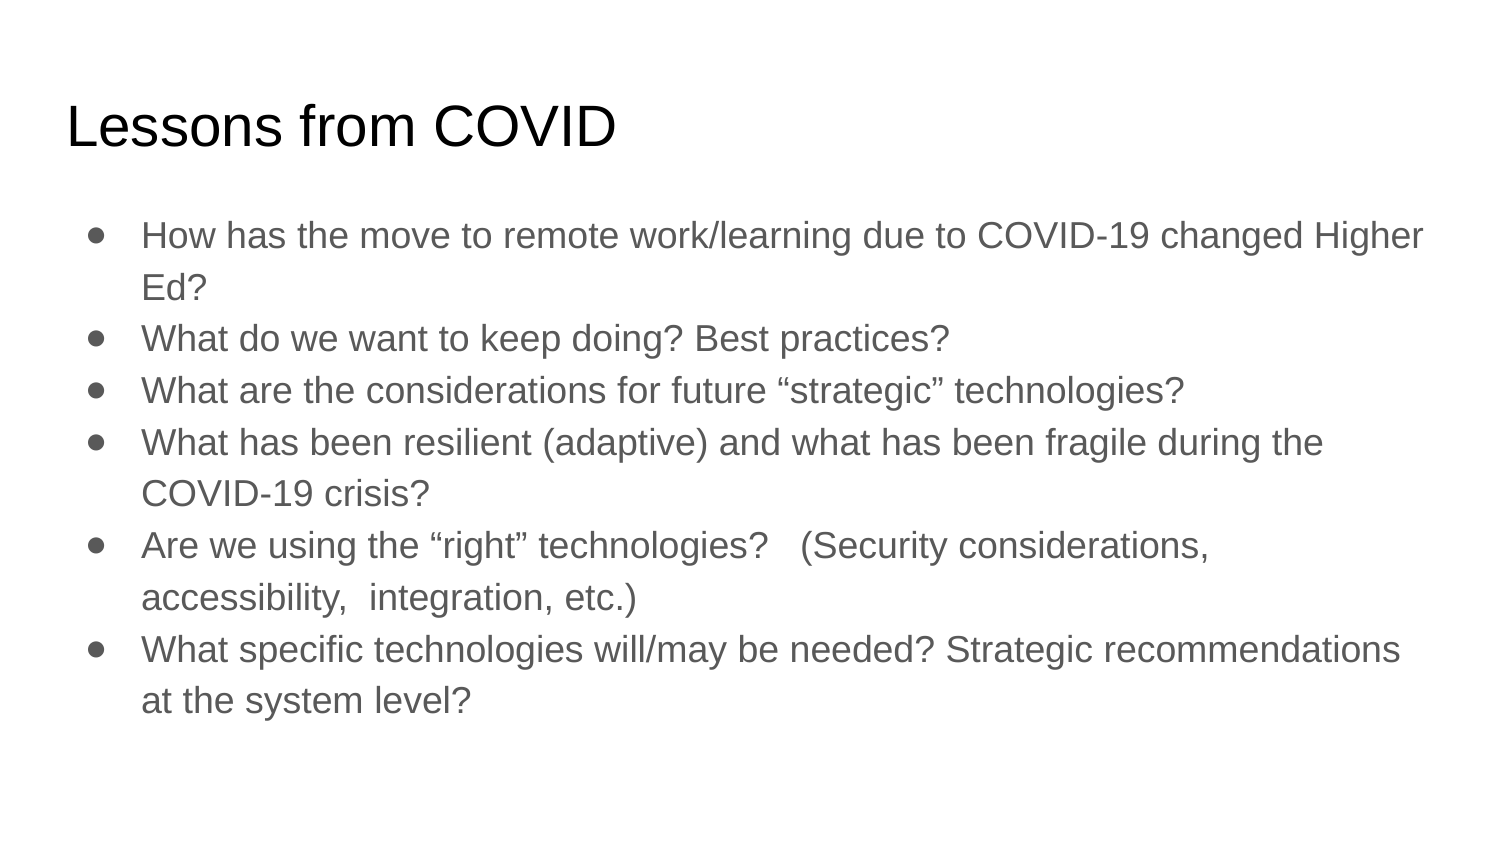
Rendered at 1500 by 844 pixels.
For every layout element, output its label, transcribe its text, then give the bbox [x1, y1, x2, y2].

title Lessons from COVID [51, 72, 1449, 167]
list How has the move to remote work/learning due to COVID-19 changed Higher Ed? What do we want to keep doing? Best practices? What are the considerations for future “strategic” technologies? What has been resilient (adaptive) and what has been fragile during the COVID-19 crisis? Are we using the “right” technologies? (Security considerations, accessibility, integration, etc.) What specific technologies will/may be needed? Strategic recommendations at the system level? [51, 189, 1449, 750]
